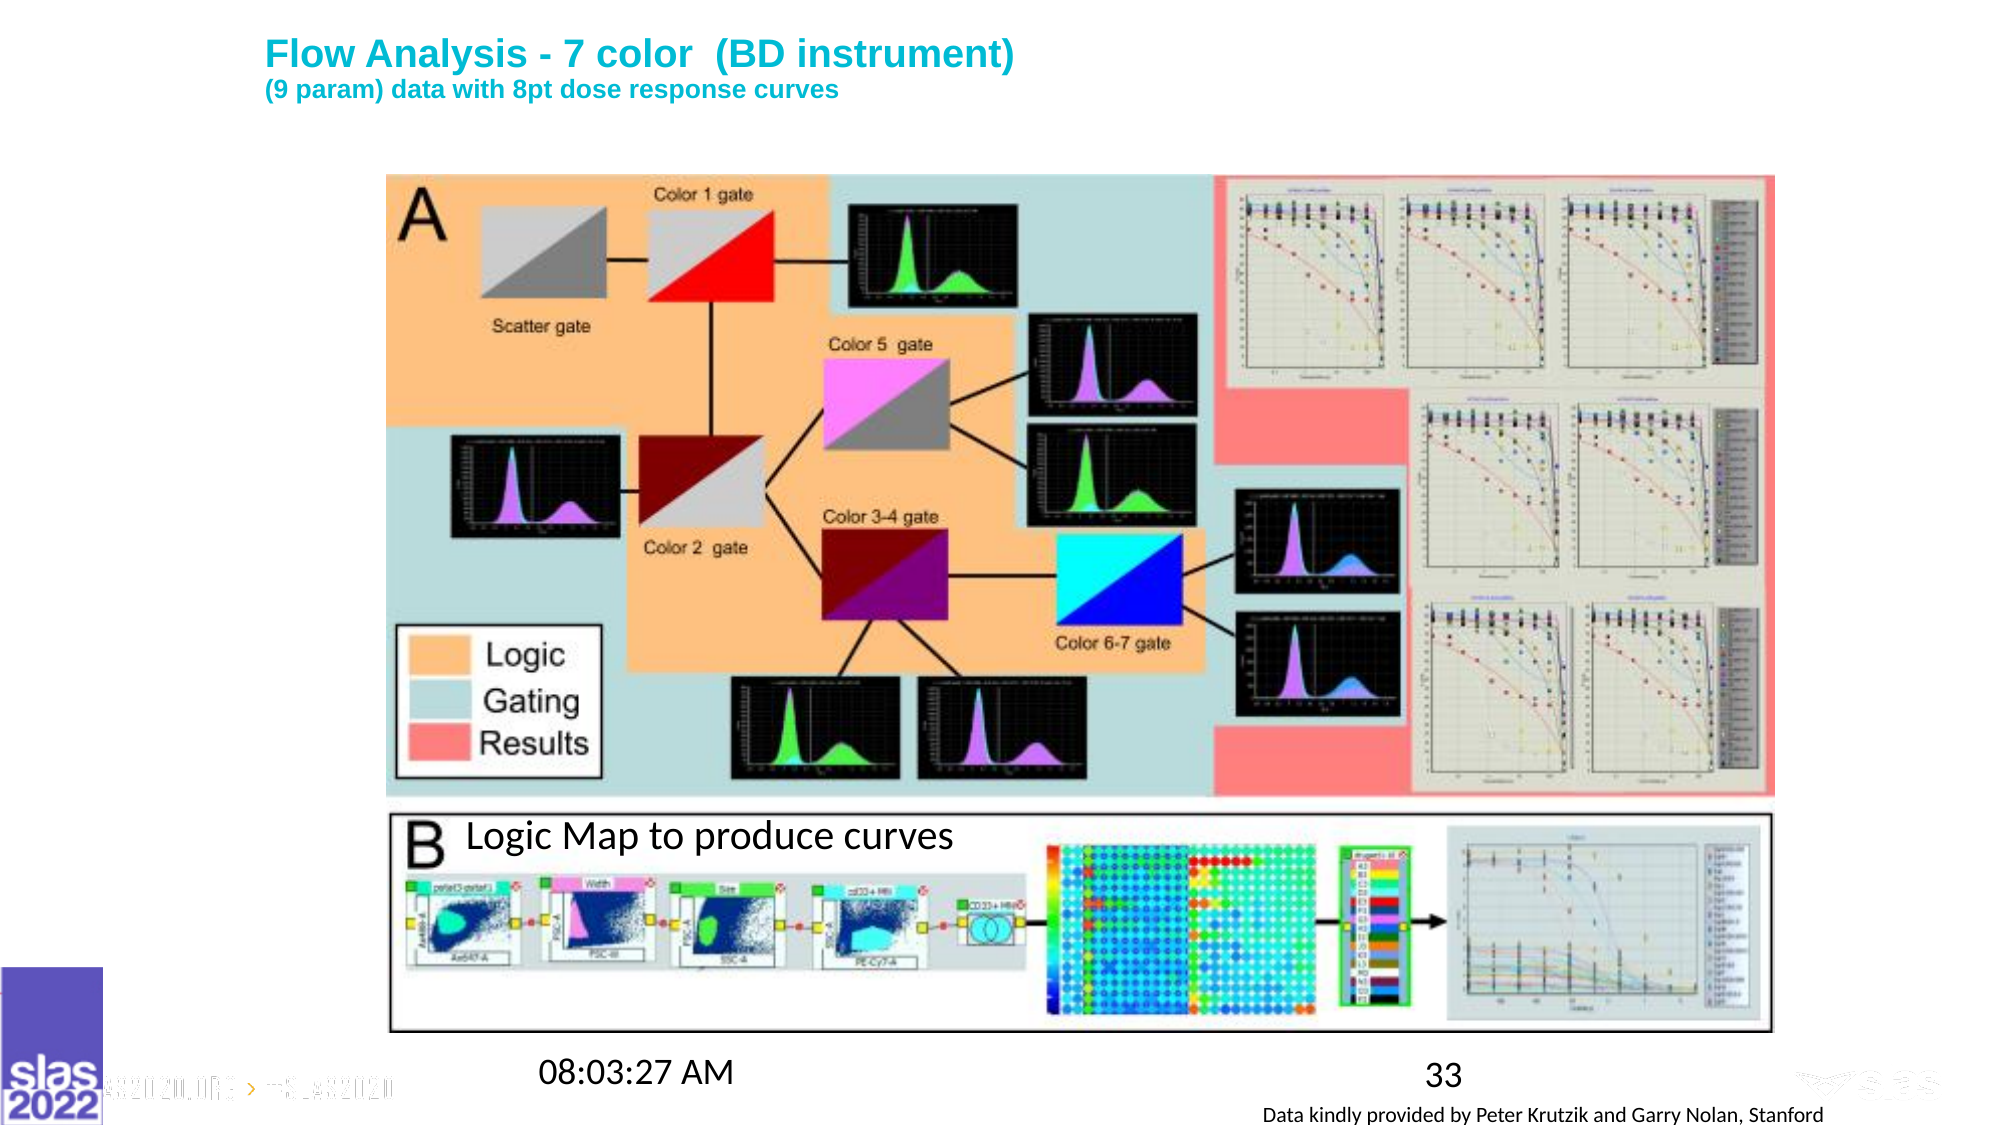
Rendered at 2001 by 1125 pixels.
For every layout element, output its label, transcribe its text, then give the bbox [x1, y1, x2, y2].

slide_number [523, 1039, 752, 1100]
picture [0, 966, 421, 1125]
slide_number 33 [1409, 1042, 1790, 1093]
title Flow Analysis - 7 color (BD instrument) (9 param) data with 8pt dose response curves [249, 24, 1750, 113]
picture [1794, 1063, 1942, 1102]
picture [386, 174, 1775, 1033]
text_box Data kindly provided by Peter Krutzik and Garry Nolan, Stanford [1248, 1093, 1840, 1125]
